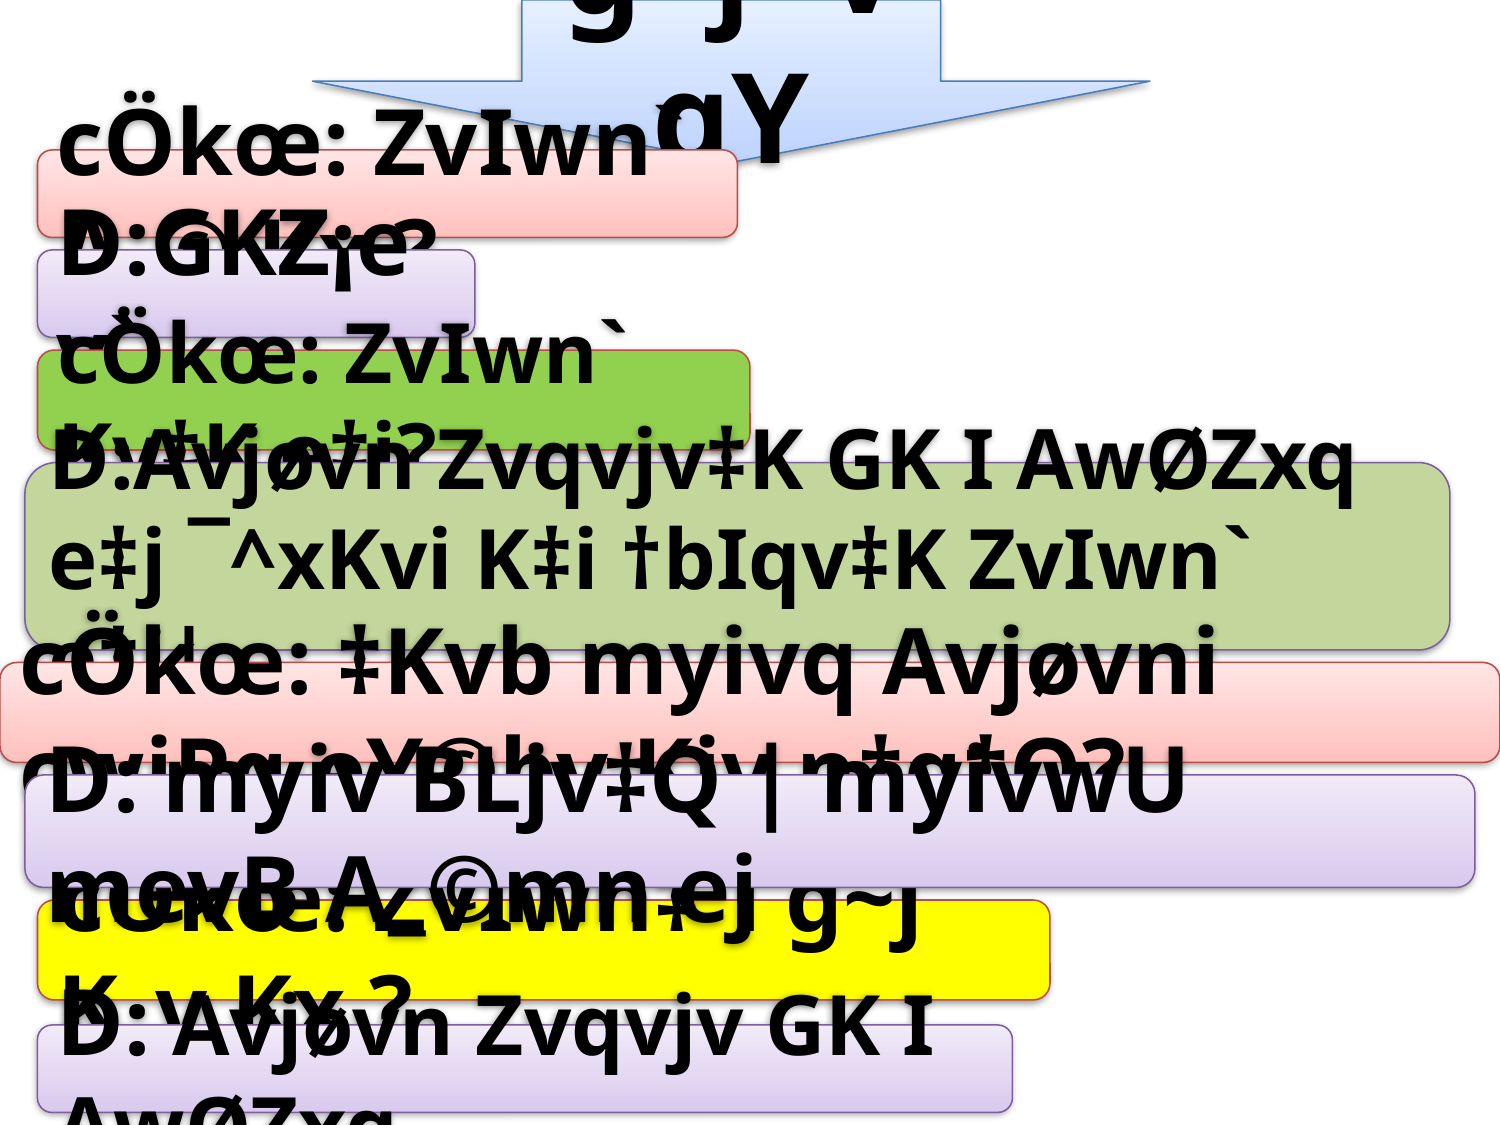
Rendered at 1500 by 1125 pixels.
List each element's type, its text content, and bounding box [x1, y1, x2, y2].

text_box cÖkœ: ZvIwn` A_© Kx ? [36, 149, 739, 239]
text_box cÖkœ: ‡Kvb myivq Avjøvni cwiPq eY©bv Kiv n‡q‡Q? [0, 661, 1500, 764]
text_box cÖkœ: ZvIwn` Kv‡K e‡j? [36, 349, 751, 451]
text_box D:Avjøvn Zvqvjv‡K GK I AwØZxq e‡j ¯^xKvi K‡i †bIqv‡K ZvIwn` e‡j| [24, 461, 1451, 651]
text_box D: myiv BLjv‡Q | myivwU mevB A_©mn ej [24, 774, 1476, 889]
text_box D: Avjøvn Zvqvjv GK I AwØZxq [36, 1024, 1014, 1114]
text_box g~j¨vqY [311, 0, 1151, 162]
text_box D:GKZ¡ev` [36, 249, 476, 339]
text_box cÖkœ: ZvIwn‡`i g~j K_v Kx ? [36, 899, 1051, 1001]
